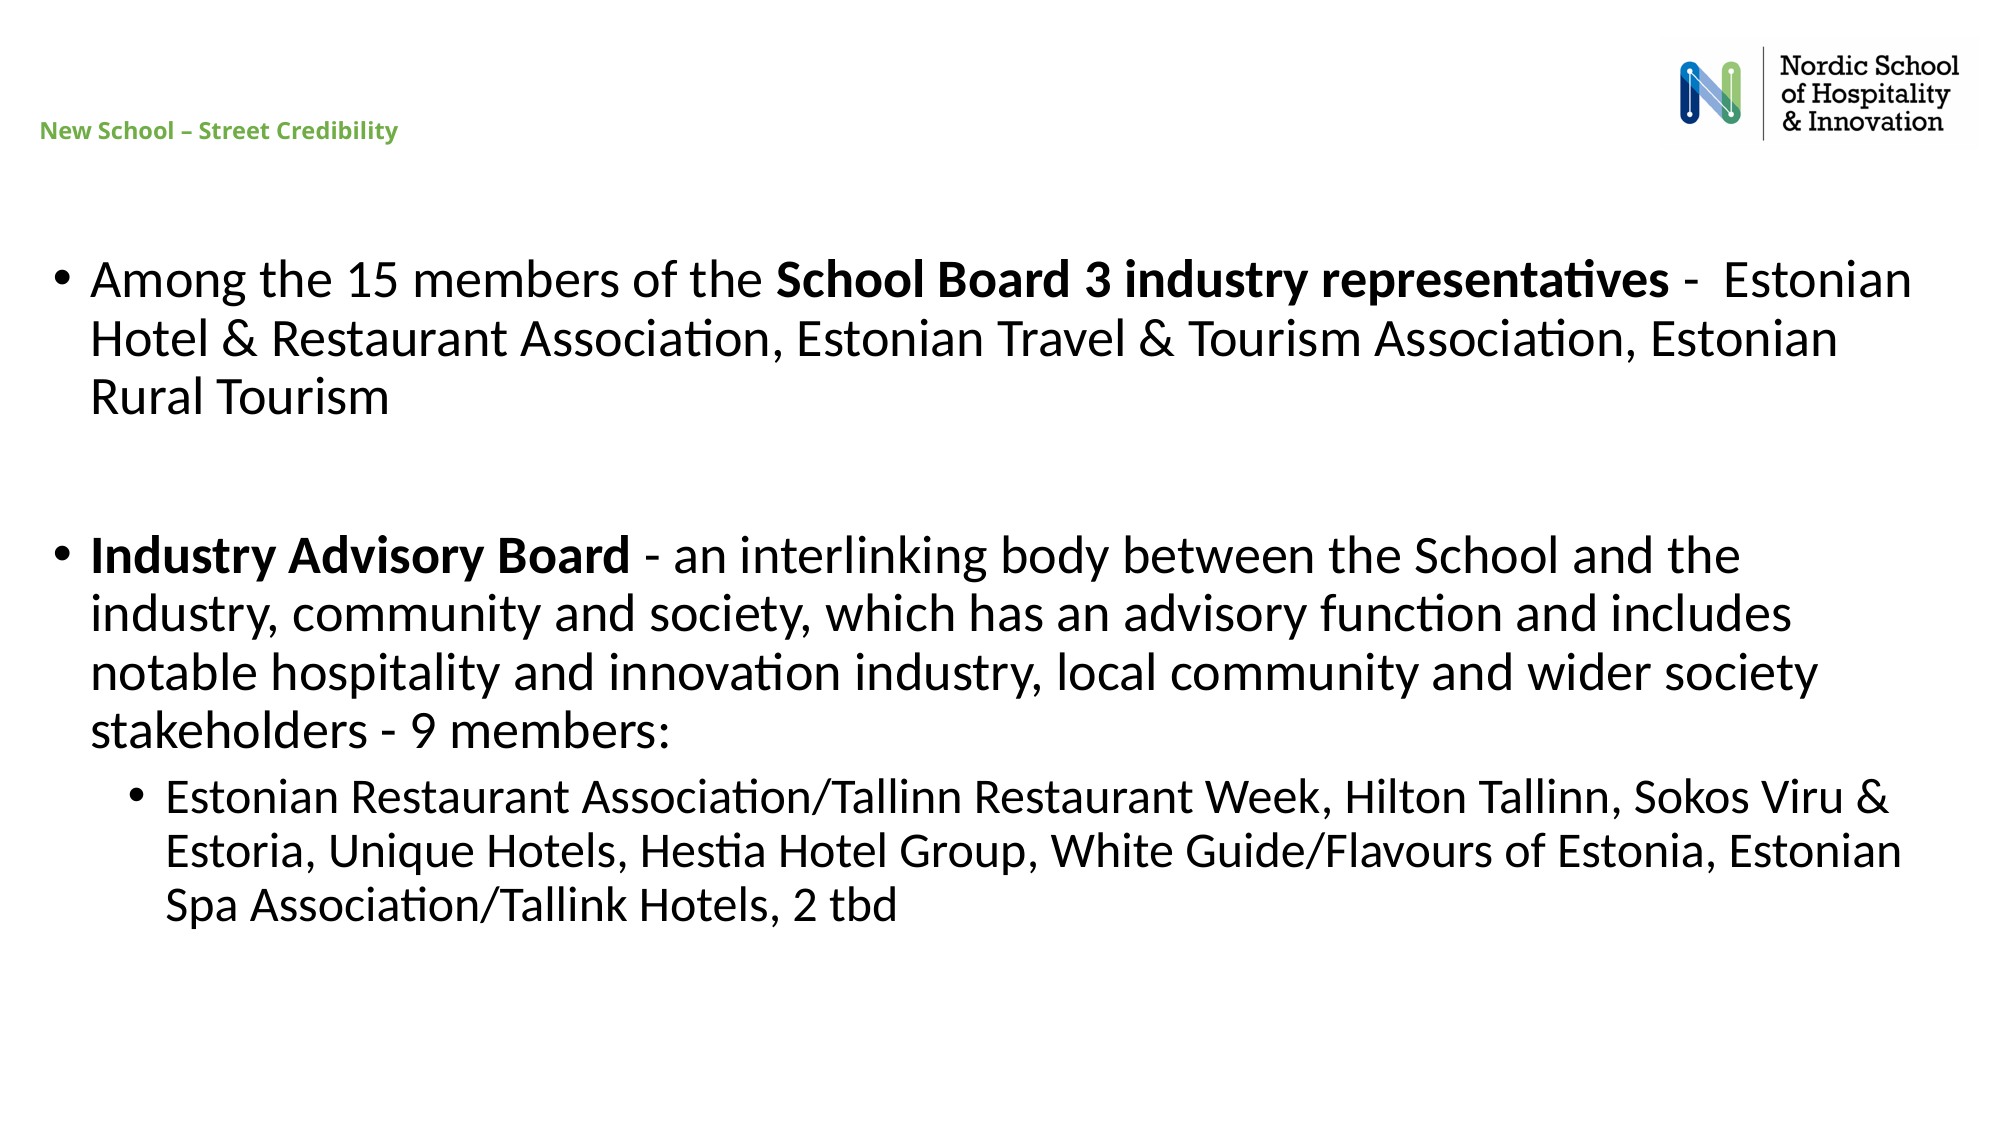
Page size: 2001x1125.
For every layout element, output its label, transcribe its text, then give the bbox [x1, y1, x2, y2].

title New School – Street Credibility [24, 59, 1849, 202]
picture [1660, 37, 1979, 150]
list Among the 15 members of the School Board 3 industry representatives - Estonian Hotel & Restaurant Association, Estonian Travel & Tourism Association, Estonian Rural Tourism Industry Advisory Board - an interlinking body between the School and the industry, community and society, which has an advisory function and includes notable hospitality and innovation industry, local community and wider society stakeholders - 9 members: Estonian Restaurant Association/Tallinn Restaurant Week, Hilton Tallinn, Sokos Viru & Estoria, Unique Hotels, Hestia Hotel Group, White Guide/Flavours of Estonia, Estonian Spa Association/Tallink Hotels, 2 tbd [37, 243, 1956, 1102]
